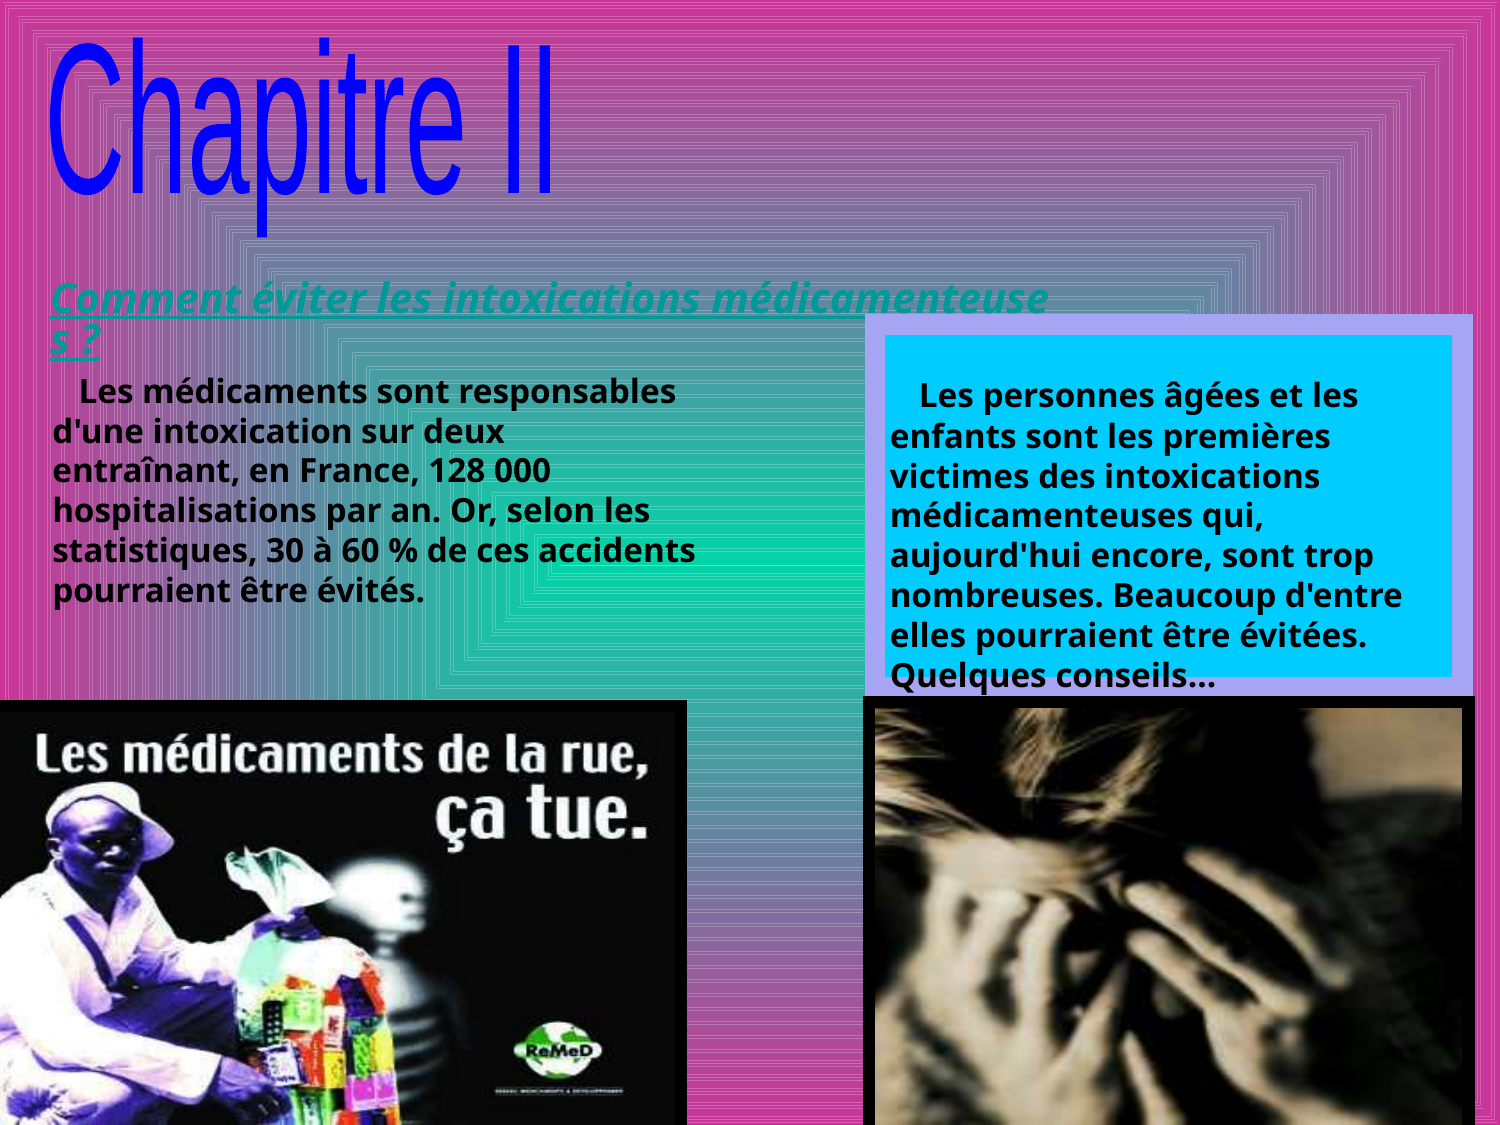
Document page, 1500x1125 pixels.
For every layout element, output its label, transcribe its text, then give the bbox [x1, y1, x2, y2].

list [0, 712, 675, 1125]
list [874, 708, 1463, 1125]
text_box Les personnes âgées et les enfants sont les premières victimes des intoxications médicamenteuses qui, aujourd'hui encore, sont trop nombreuses. Beaucoup d'entre elles pourraient être évitées. Quelques conseils… [874, 362, 1463, 696]
text_box Comment éviter les intoxications médicamenteuses ? [50, 246, 1050, 385]
text_box Les médicaments sont responsables d'une intoxication sur deux entraînant, en France, 128 000 hospitalisations par an. Or, selon les statistiques, 30 à 60 % de ces accidents pourraient être évités. [37, 362, 713, 617]
text_box [874, 324, 1463, 362]
